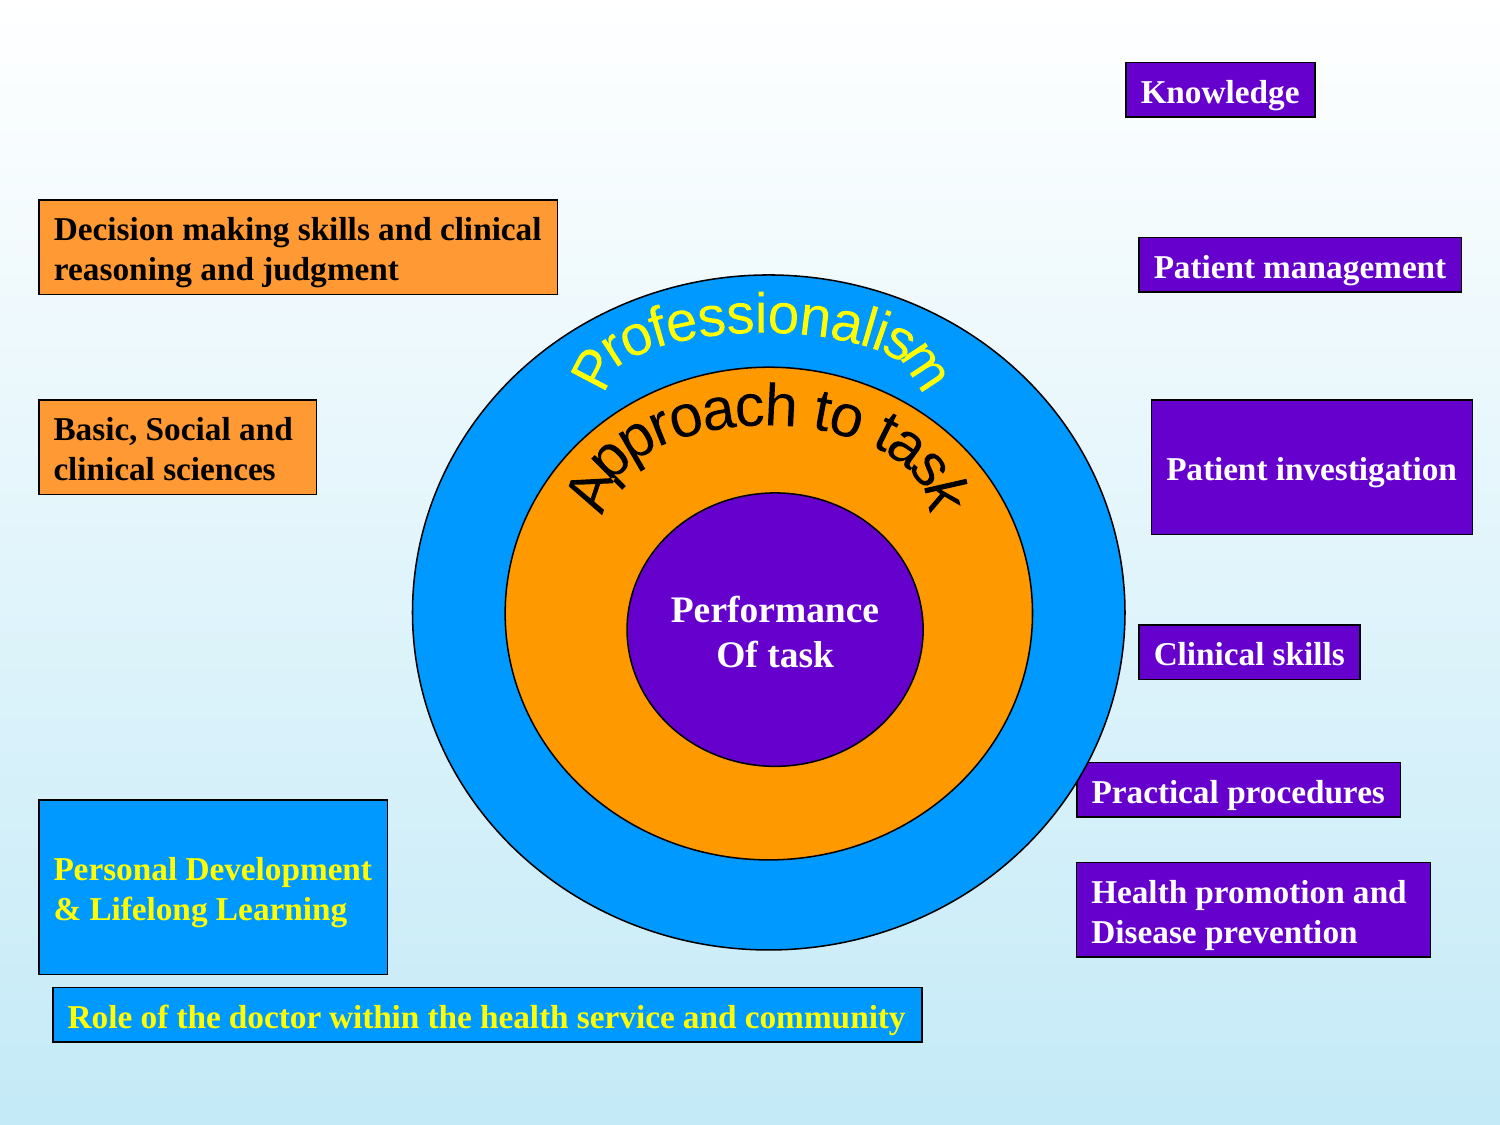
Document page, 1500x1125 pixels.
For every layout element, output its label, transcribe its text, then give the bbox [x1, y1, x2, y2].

text_box Clinical skills [1138, 624, 1361, 680]
text_box Role of the doctor within the health service and community [52, 987, 922, 1043]
text_box Basic, Social and clinical sciences [38, 399, 317, 495]
text_box Knowledge [1126, 62, 1315, 118]
text_box Practical procedures [1076, 762, 1401, 818]
text_box Patient investigation [1151, 399, 1473, 535]
text_box Patient management [1139, 237, 1462, 293]
text_box [0, 0, 1500, 1125]
text_box [412, 274, 1126, 950]
text_box Decision making skills and clinical reasoning and judgment [39, 199, 558, 295]
text_box Personal Development & Lifelong Learning [38, 799, 388, 975]
text_box Performance Of task [627, 492, 924, 767]
text_box [505, 367, 1033, 860]
text_box Health promotion and Disease prevention [1076, 862, 1431, 957]
